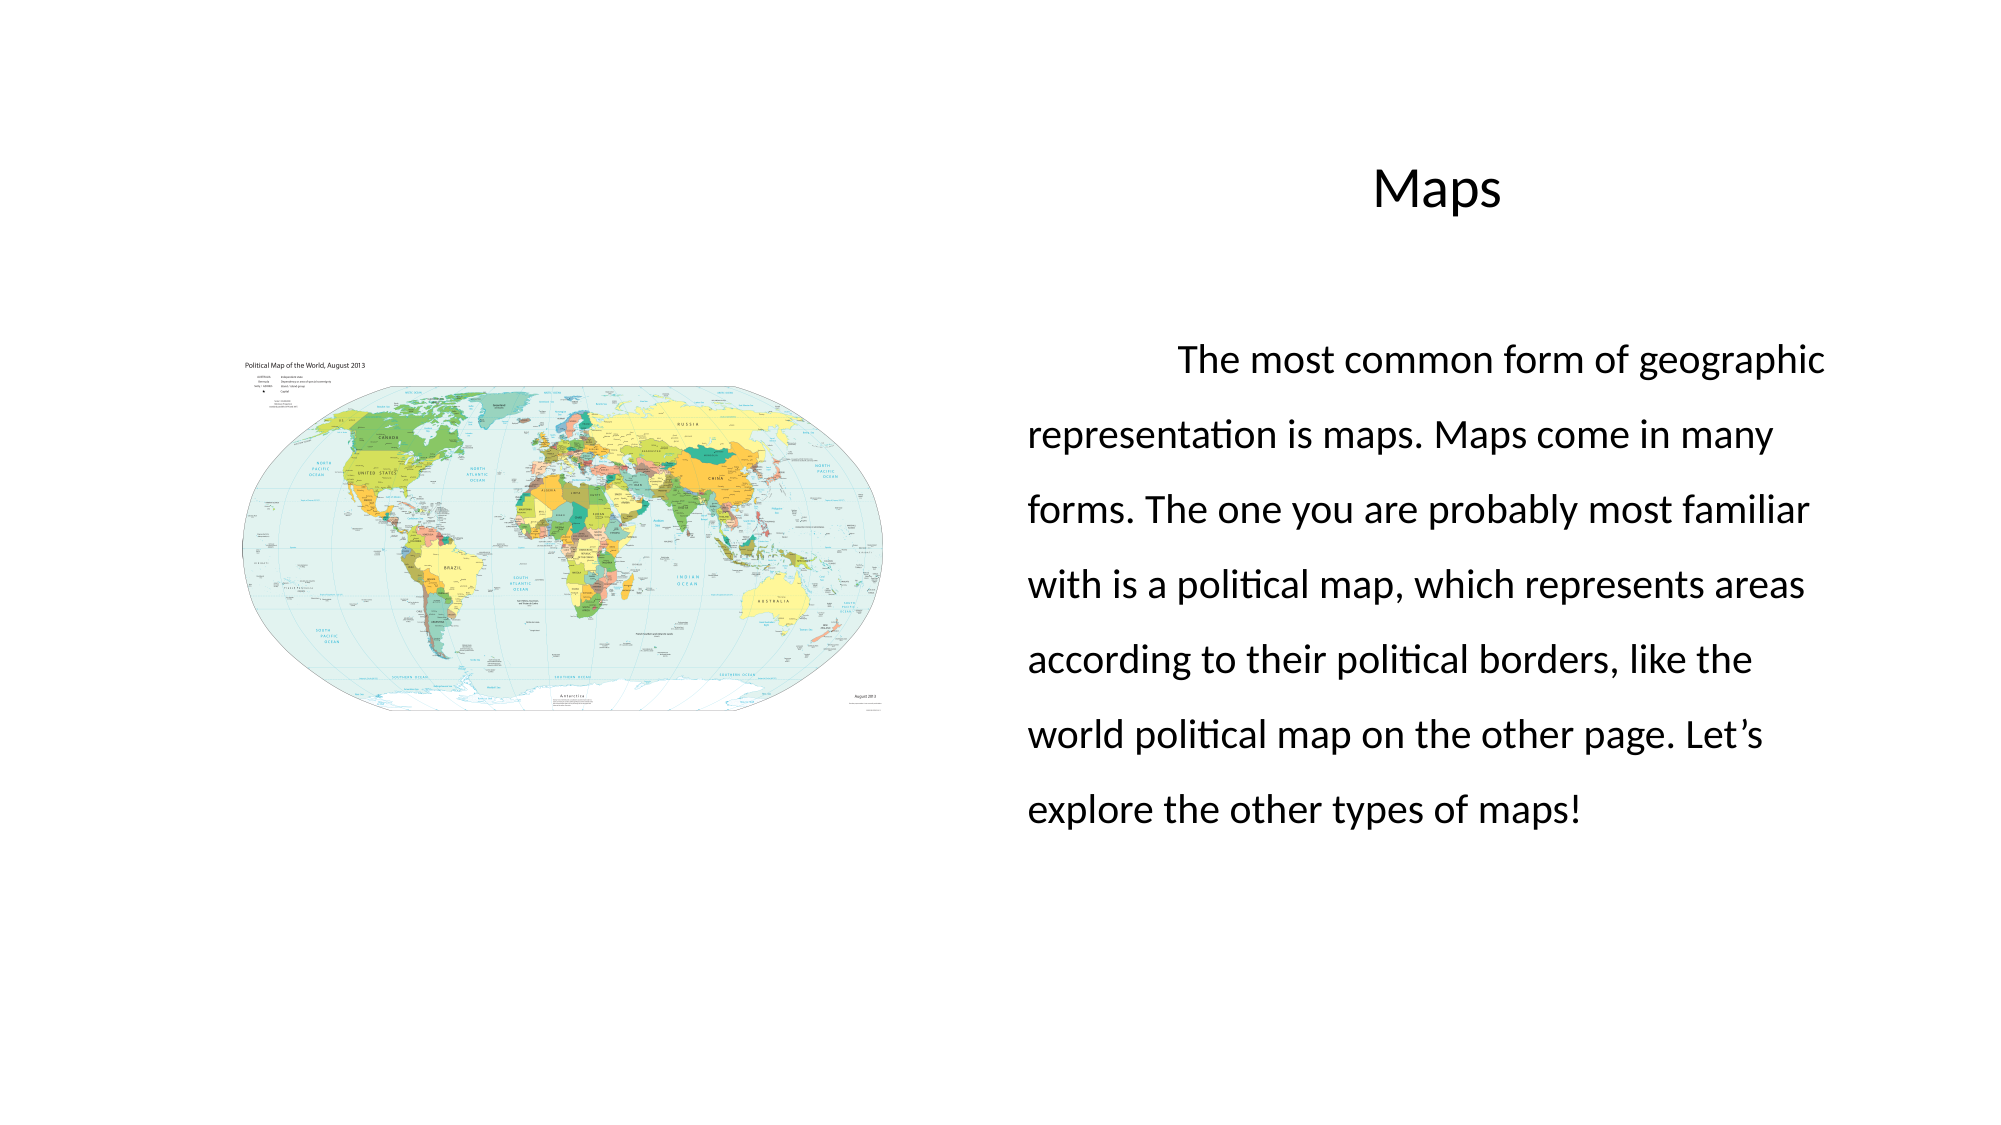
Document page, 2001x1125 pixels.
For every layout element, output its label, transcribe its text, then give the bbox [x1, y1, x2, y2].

list Maps The most common form of geographic representation is maps. Maps come in many forms. The one you are probably most familiar with is a political map, which represents areas according to their political borders, like the world political map on the other page. Let’s explore the other types of maps! [1012, 58, 1863, 1014]
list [242, 361, 883, 711]
